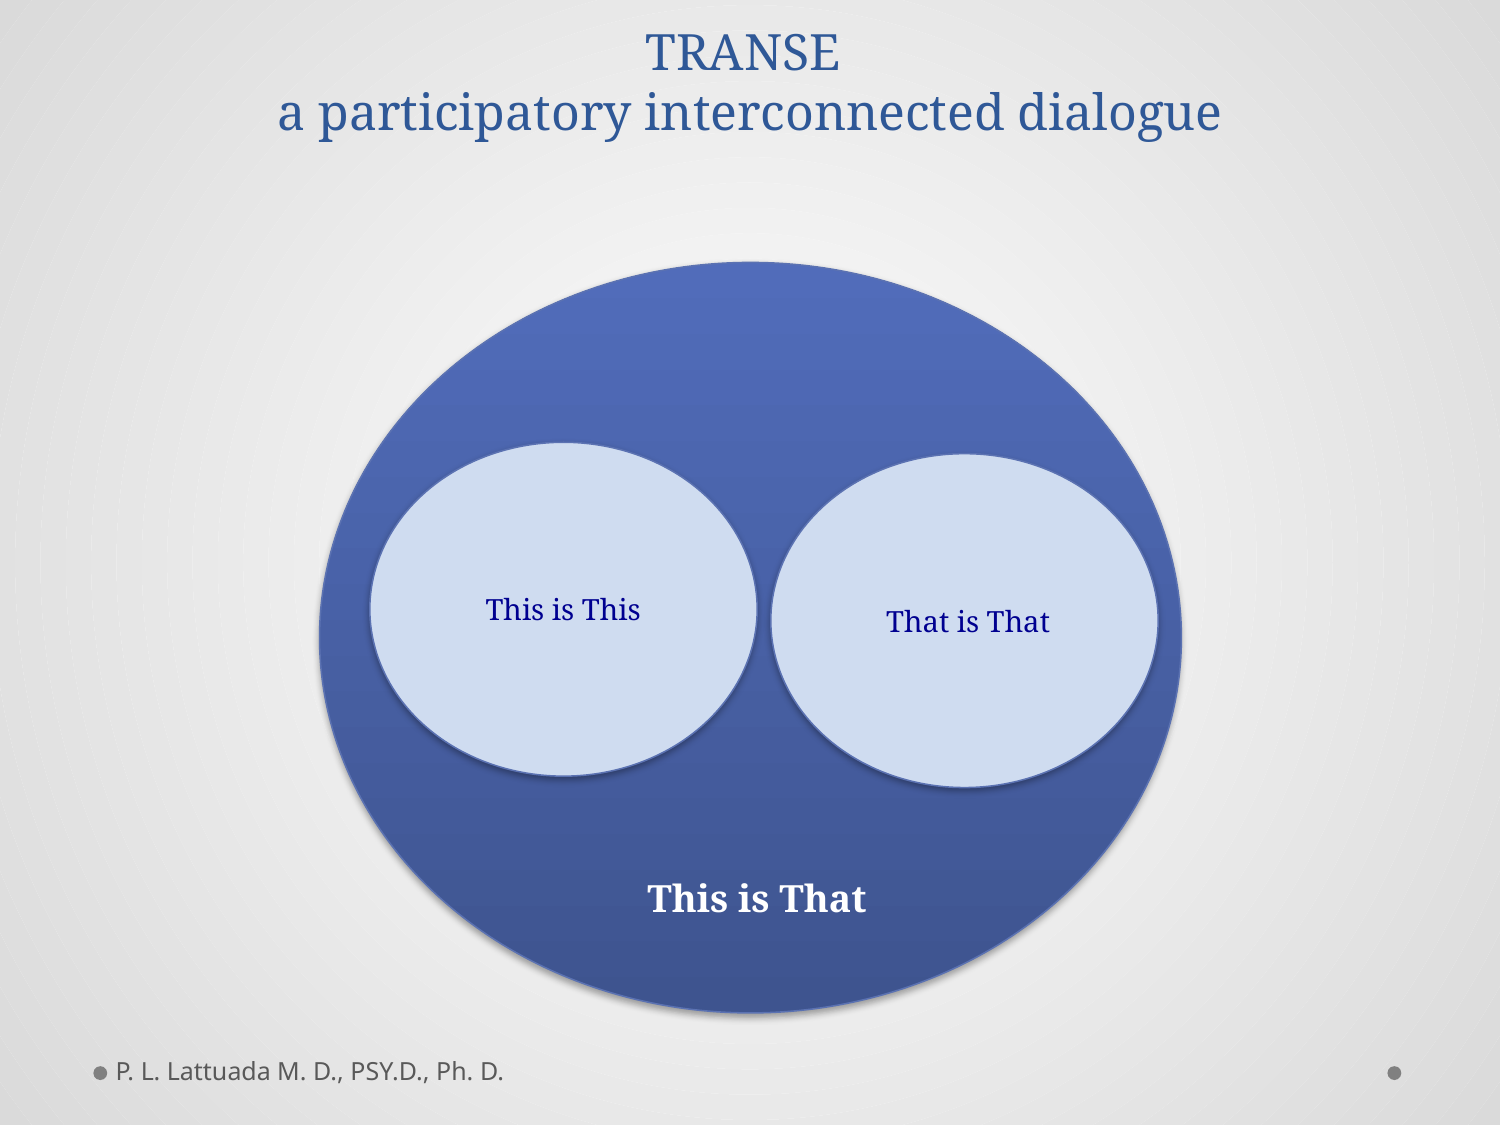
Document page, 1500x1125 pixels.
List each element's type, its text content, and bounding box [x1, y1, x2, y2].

text_box [318, 261, 1183, 1014]
title TRANSE a participatory interconnected dialogue [75, 45, 1425, 148]
list c [75, 148, 1450, 1125]
text_box That is That [770, 452, 1159, 789]
footer P. L. Lattuada M. D., PSY.D., Ph. D. [108, 1042, 576, 1103]
text_box This is This [369, 441, 758, 777]
text_box This is That [575, 867, 940, 928]
